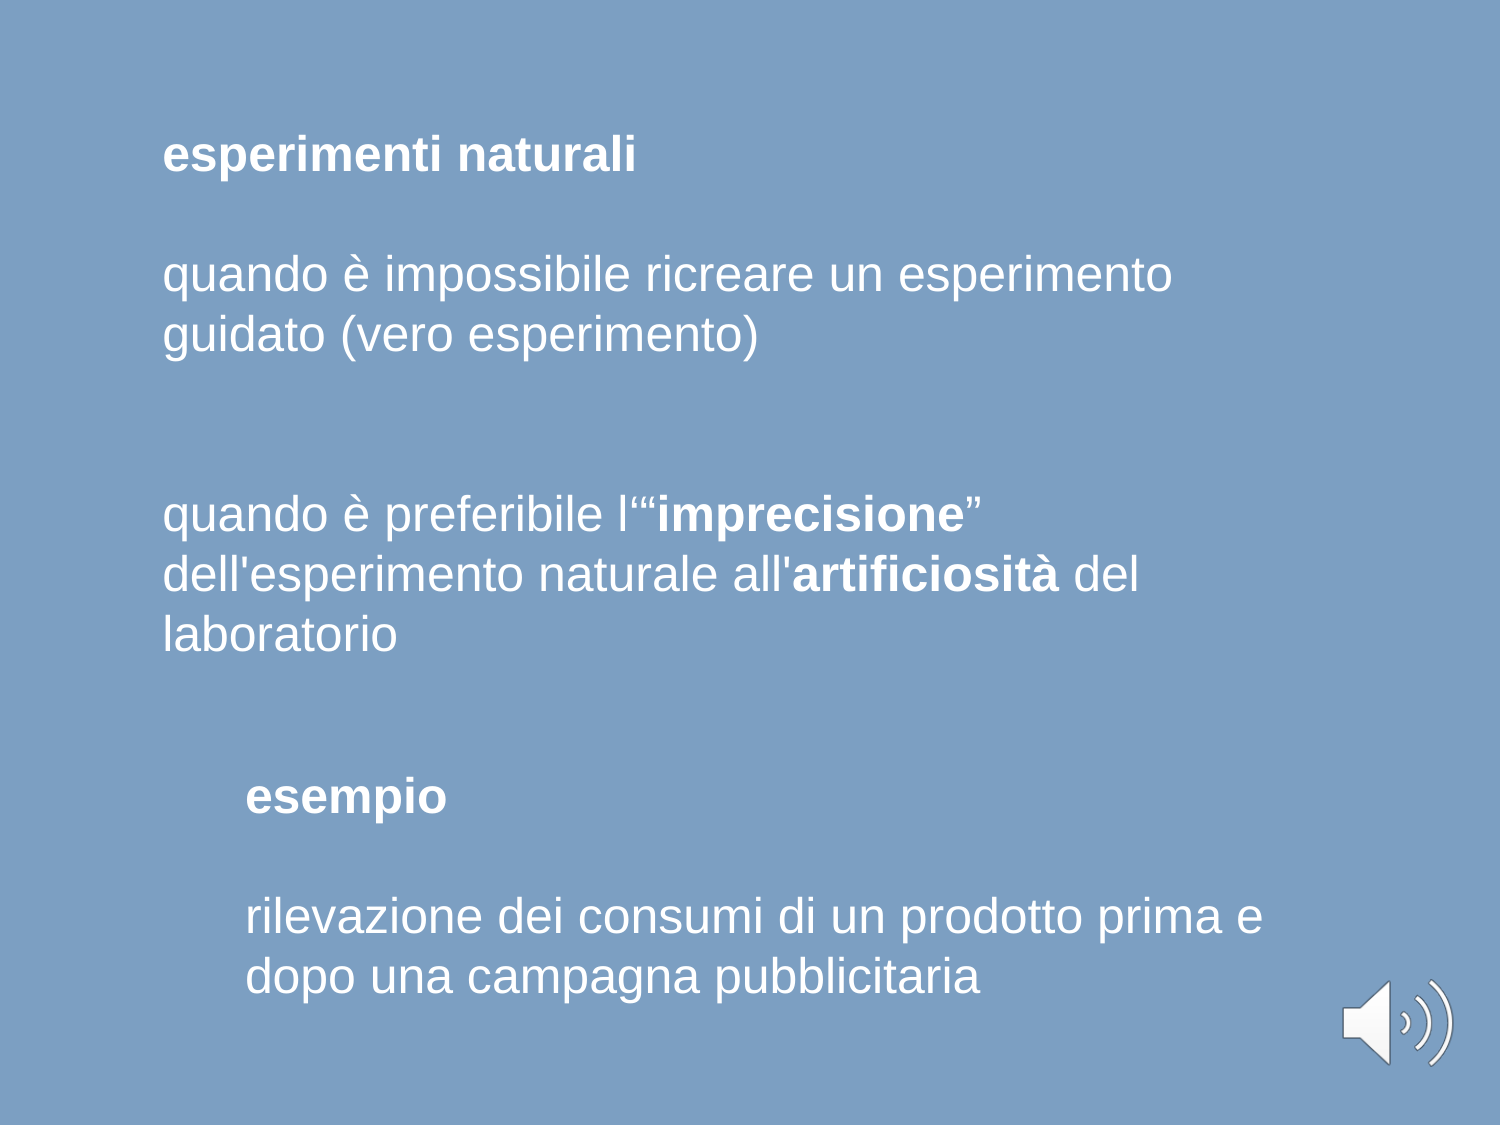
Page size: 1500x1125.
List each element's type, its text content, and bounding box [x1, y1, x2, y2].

text_box esempio rilevazione dei consumi di un prodotto prima e dopo una campagna pubblicitaria [230, 755, 1329, 1012]
text_box esperimenti naturali quando è impossibile ricreare un esperimento guidato (vero esperimento) quando è preferibile l‘“imprecisione” dell'esperimento naturale all'artificiosità del laboratorio [147, 113, 1365, 729]
picture [1331, 956, 1465, 1090]
